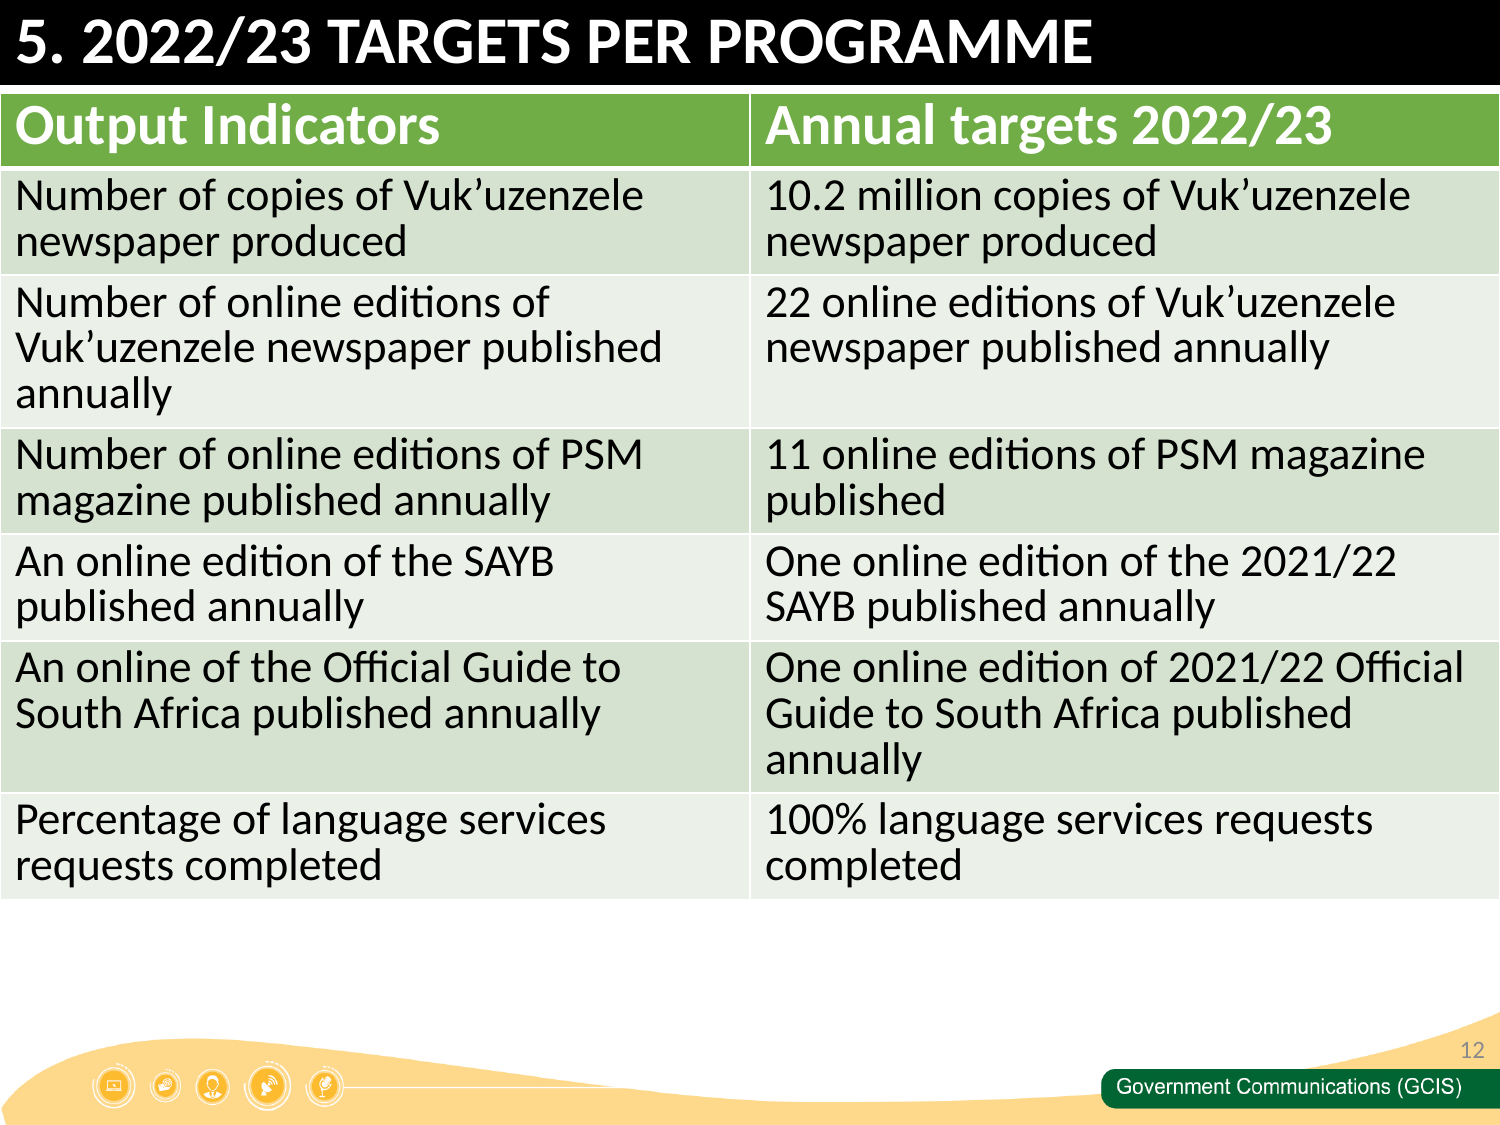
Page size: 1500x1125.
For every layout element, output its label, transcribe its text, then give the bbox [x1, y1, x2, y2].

table_cell Number of online editions of Vuk’uzenzele newspaper published annually [1, 276, 749, 427]
table_cell An online edition of the SAYB published annually [1, 535, 749, 640]
picture [0, 85, 1500, 93]
picture [0, 901, 1500, 1125]
table_cell One online edition of 2021/22 Official Guide to South Africa published annually [751, 642, 1499, 792]
table_cell One online edition of the 2021/22 SAYB published annually [751, 535, 1499, 640]
table_cell Percentage of language services requests completed [1, 794, 749, 899]
table_cell An online of the Official Guide to South Africa published annually [1, 642, 749, 792]
table_cell 10.2 million copies of Vuk’uzenzele newspaper produced [751, 171, 1499, 274]
table_cell 100% language services requests completed [751, 794, 1499, 899]
title 5. 2022/23 TARGETS PER PROGRAMME [0, 0, 1500, 85]
table_cell 11 online editions of PSM magazine published [751, 429, 1499, 533]
slide_number 12 [1162, 1018, 1500, 1079]
table_cell 22 online editions of Vuk’uzenzele newspaper published annually [751, 276, 1499, 427]
table_header Annual targets 2022/23 [751, 94, 1499, 166]
table_header Output Indicators [1, 94, 749, 166]
table_cell Number of online editions of PSM magazine published annually [1, 429, 749, 533]
table_cell Number of copies of Vuk’uzenzele newspaper produced [1, 171, 749, 274]
